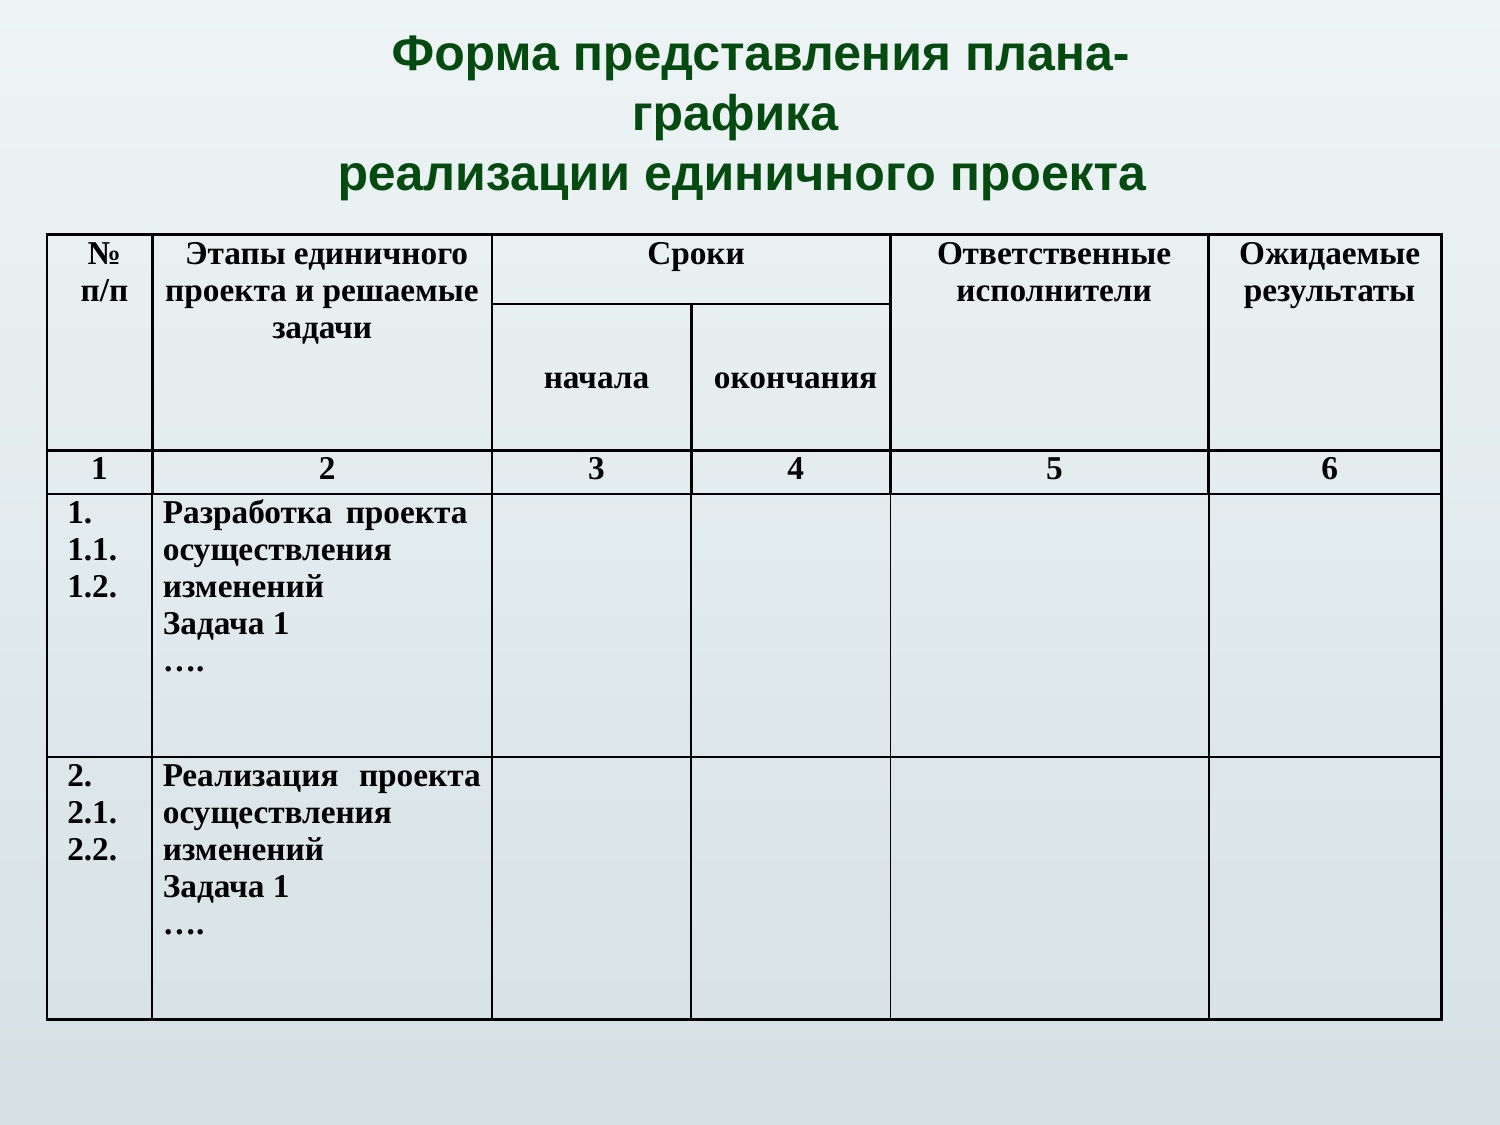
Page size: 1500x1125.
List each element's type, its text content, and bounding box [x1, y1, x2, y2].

table_cell [692, 495, 890, 756]
table_cell [891, 495, 1208, 756]
table_cell 2 [154, 452, 491, 493]
table_header Ожидаемые результаты [1210, 236, 1440, 449]
table_header № п/п [48, 236, 151, 449]
table_cell Разработка проекта осуществления изменений Задача 1 …. [153, 495, 491, 756]
table_header Этапы единичного проекта и решаемые задачи [154, 236, 491, 449]
table_cell 3 [493, 452, 690, 493]
table_cell 4 [693, 452, 889, 493]
table_cell [891, 758, 1208, 1018]
table_cell [692, 758, 890, 1018]
table_cell начала [493, 305, 690, 449]
table_cell 1 [48, 452, 151, 493]
table_cell 2. 2.1. 2.2. [48, 758, 151, 1018]
table_header Ответственные исполнители [892, 236, 1207, 449]
table_cell [1210, 495, 1440, 756]
table_cell 6 [1210, 452, 1440, 493]
table_cell [1210, 758, 1440, 1018]
table_cell [493, 758, 690, 1018]
table_cell [493, 495, 690, 756]
table_header Сроки [493, 236, 889, 303]
table_cell 1. 1.1. 1.2. [48, 495, 151, 756]
table_cell 5 [892, 452, 1207, 493]
table_cell Реализация проекта осуществления изменений Задача 1 …. [153, 758, 491, 1018]
text_box Форма представления плана-графика реализации единичного проекта [273, 12, 1211, 208]
table_cell окончания [693, 305, 889, 449]
